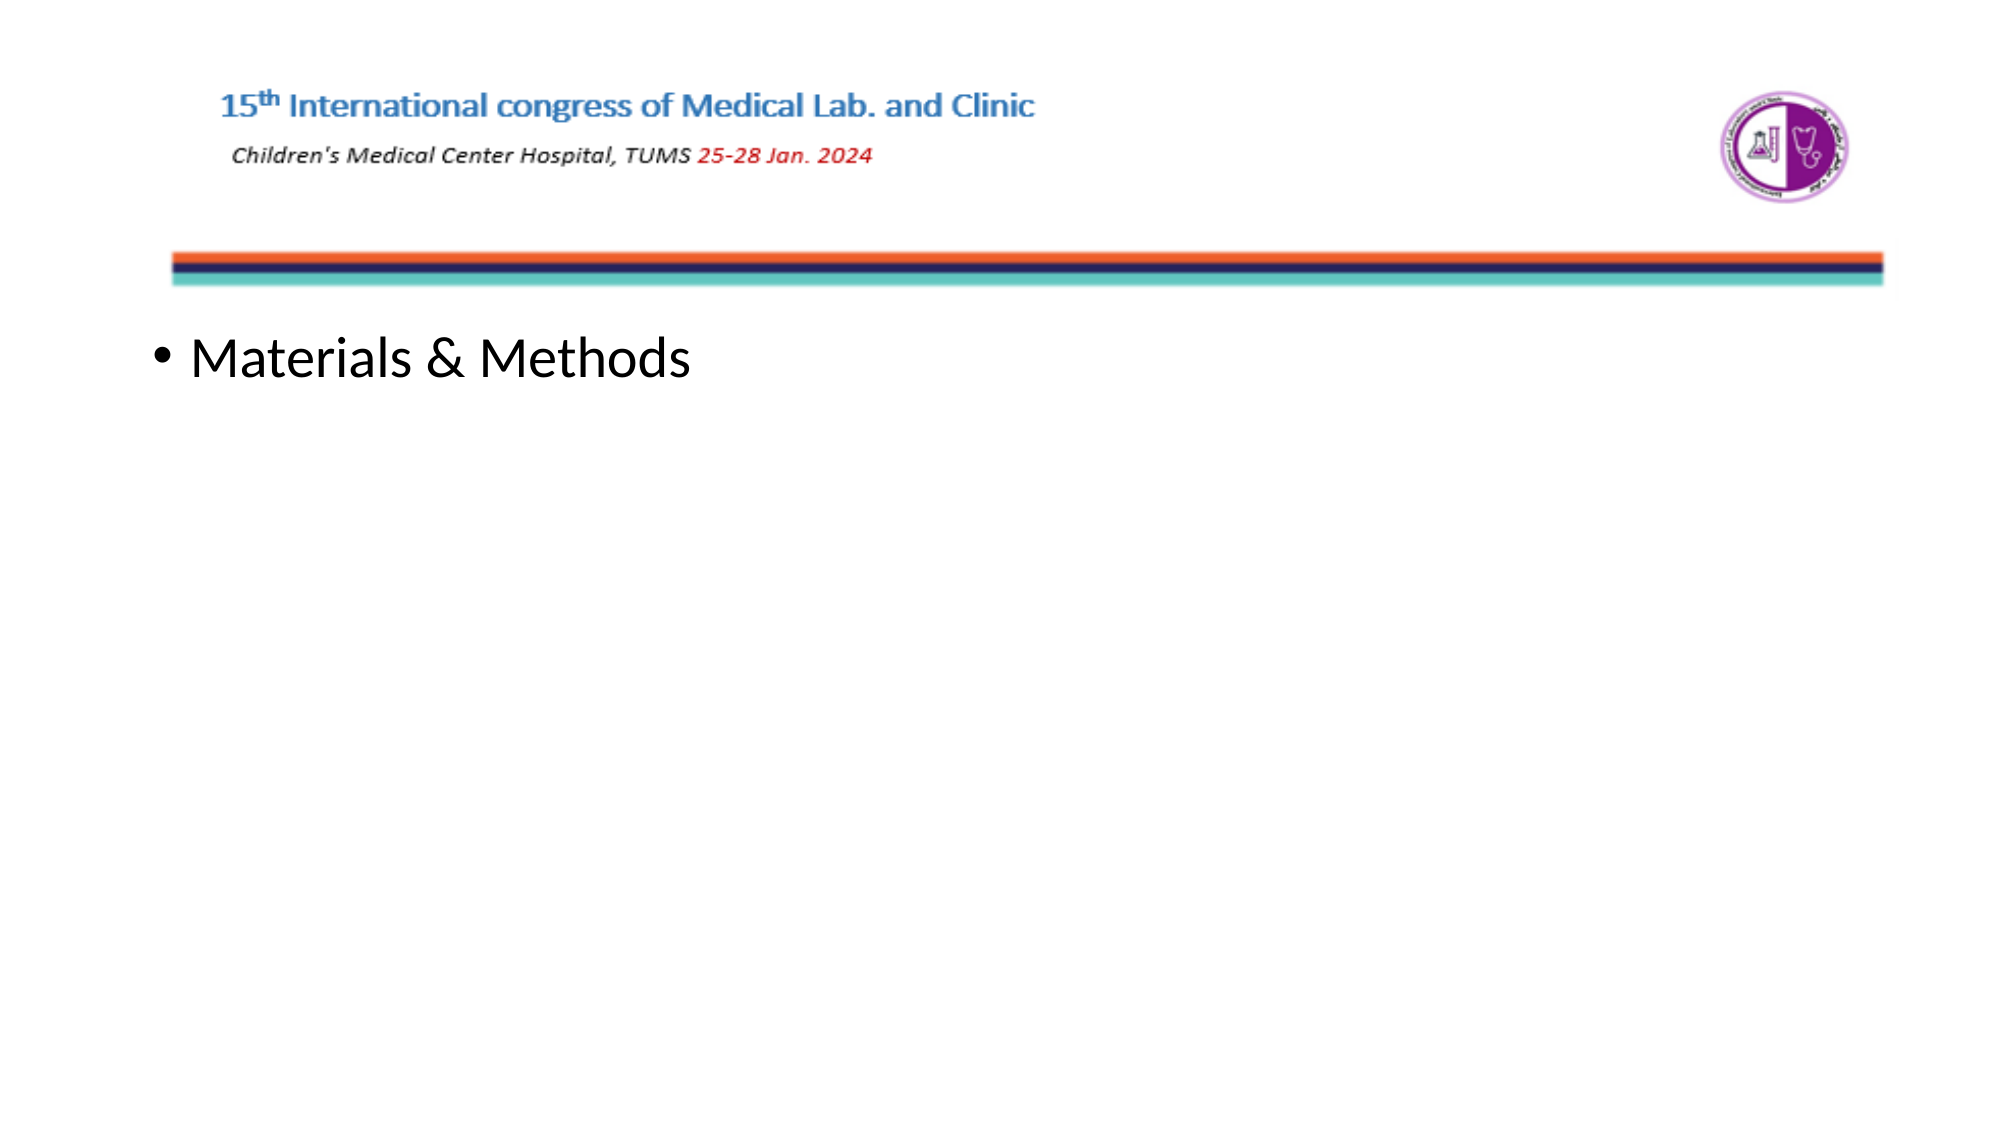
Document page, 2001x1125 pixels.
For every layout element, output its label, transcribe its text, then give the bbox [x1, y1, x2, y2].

picture [121, 45, 1937, 302]
list Materials & Methods [137, 319, 1863, 1014]
